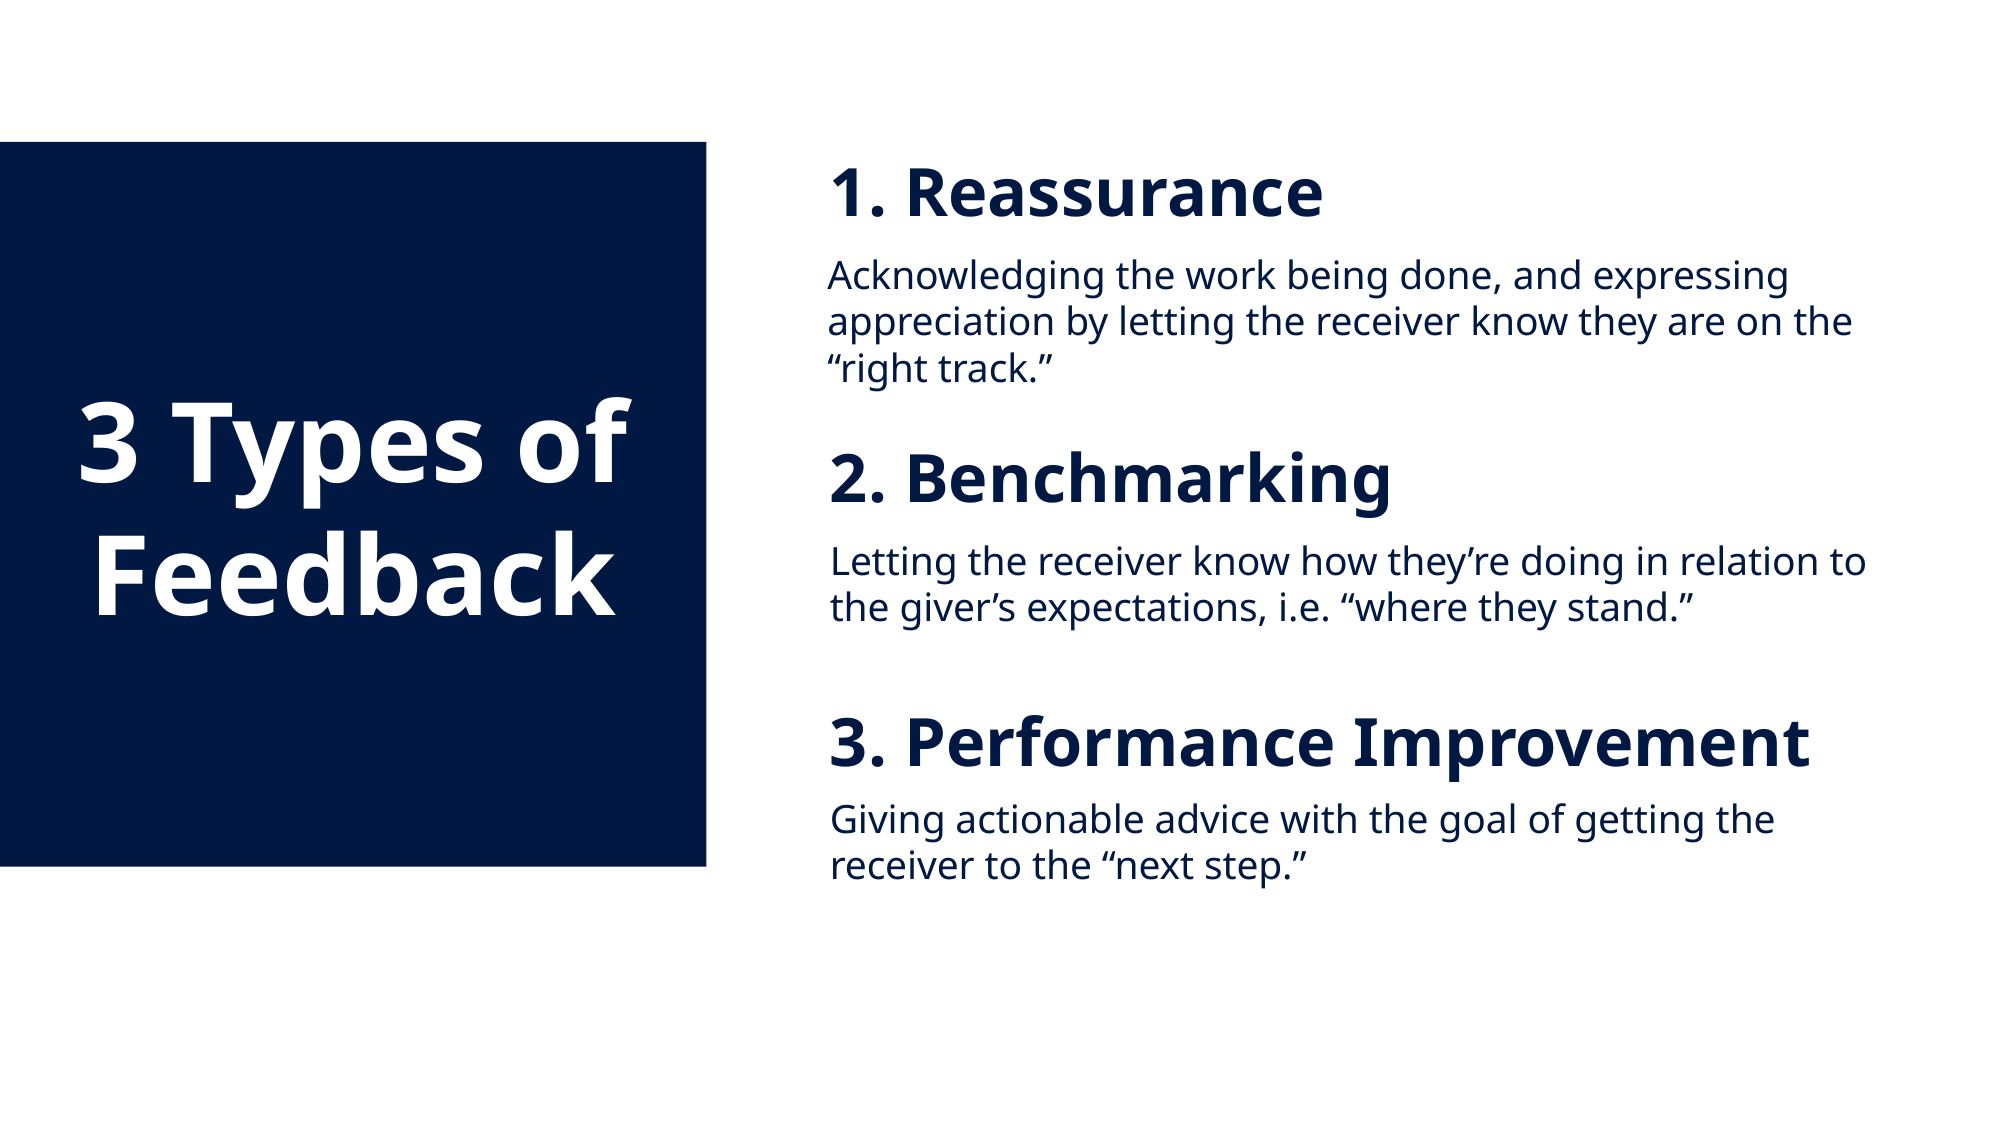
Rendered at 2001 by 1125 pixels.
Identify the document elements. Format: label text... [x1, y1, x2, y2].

text_box 3 Types of Feedback [0, 141, 707, 867]
text_box 1. Reassurance [812, 141, 1885, 237]
text_box 2. Benchmarking [812, 428, 1885, 523]
text_box Giving actionable advice with the goal of getting the receiver to the “next step.” [812, 786, 1885, 942]
text_box Letting the receiver know how they’re doing in relation to the giver’s expectations, i.e. “where they stand.” [812, 529, 1885, 684]
text_box Acknowledging the work being done, and expressing appreciation by letting the receiver know they are on the “right track.” [812, 242, 1885, 428]
text_box 3. Performance Improvement [812, 692, 1885, 786]
